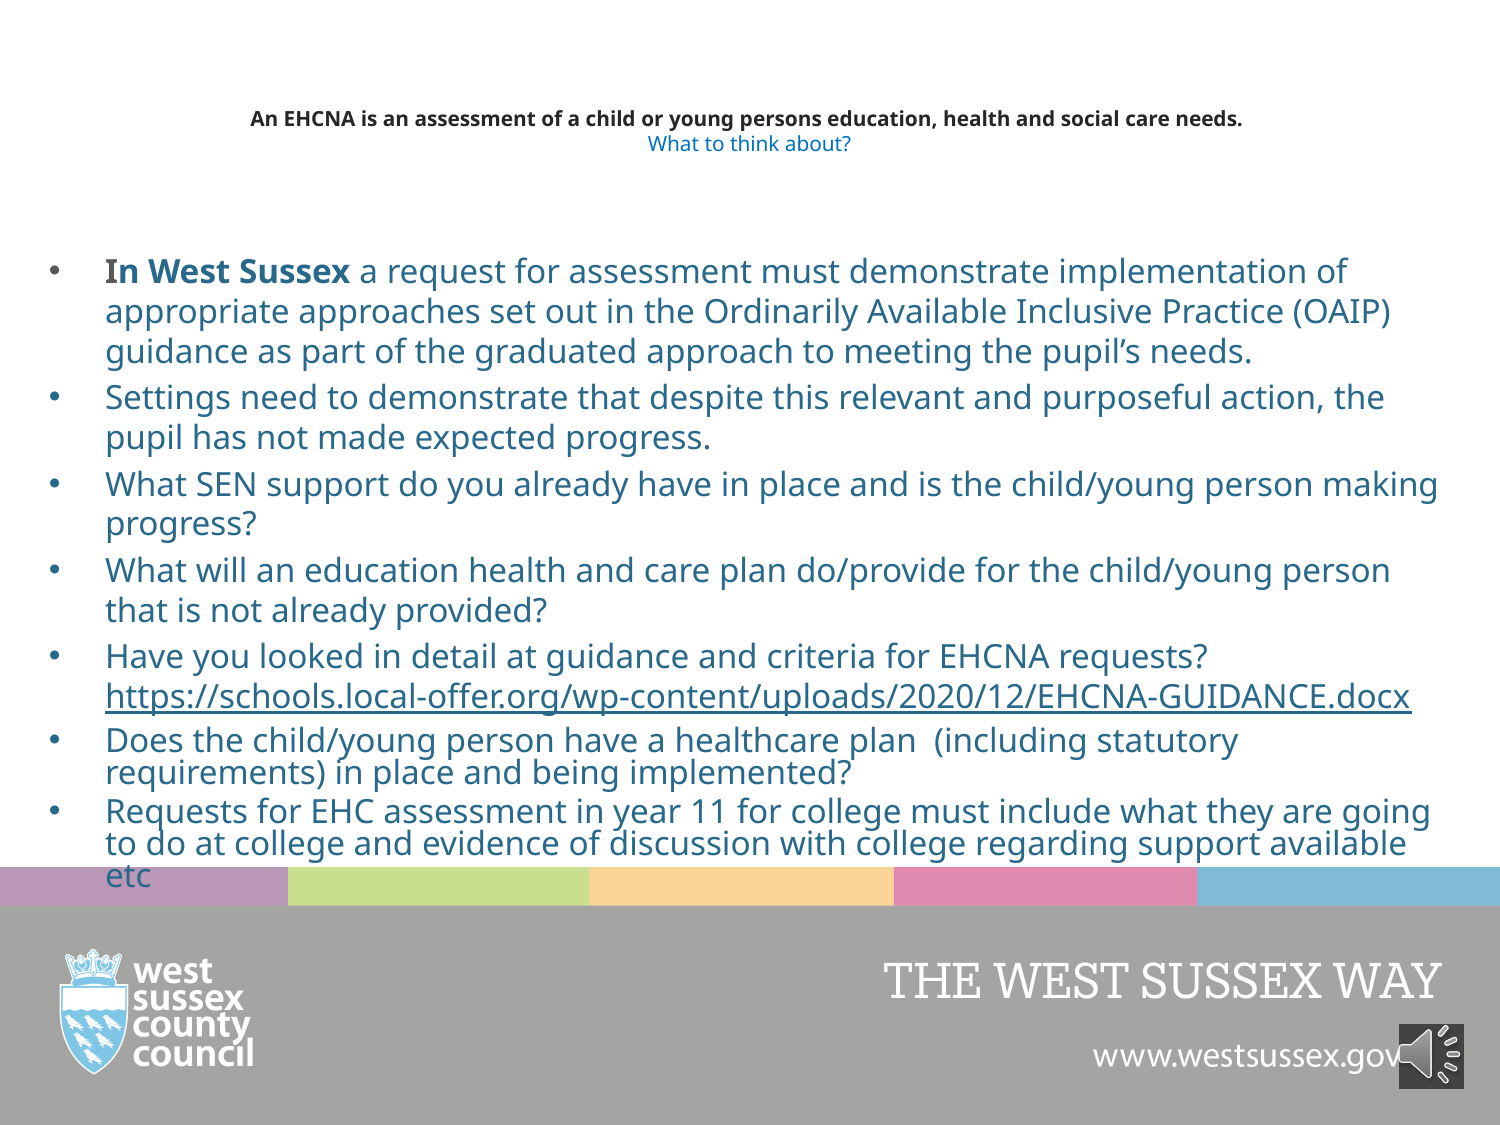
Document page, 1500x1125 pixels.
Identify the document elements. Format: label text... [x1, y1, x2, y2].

list In West Sussex a request for assessment must demonstrate implementation of appropriate approaches set out in the Ordinarily Available Inclusive Practice (OAIP) guidance as part of the graduated approach to meeting the pupil’s needs. Settings need to demonstrate that despite this relevant and purposeful action, the pupil has not made expected progress. What SEN support do you already have in place and is the child/young person making progress? What will an education health and care plan do/provide for the child/young person that is not already provided? Have you looked in detail at guidance and criteria for EHCNA requests? https://schools.local-offer.org/wp-content/uploads/2020/12/EHCNA-GUIDANCE.docx Does the child/young person have a healthcare plan (including statutory requirements) in place and being implemented? Requests for EHC assessment in year 11 for college must include what they are going to do at college and evidence of discussion with college regarding support available etc [33, 242, 1466, 954]
title An EHCNA is an assessment of a child or young persons education, health and social care needs. What to think about? [33, 35, 1466, 214]
picture [1397, 1022, 1465, 1090]
